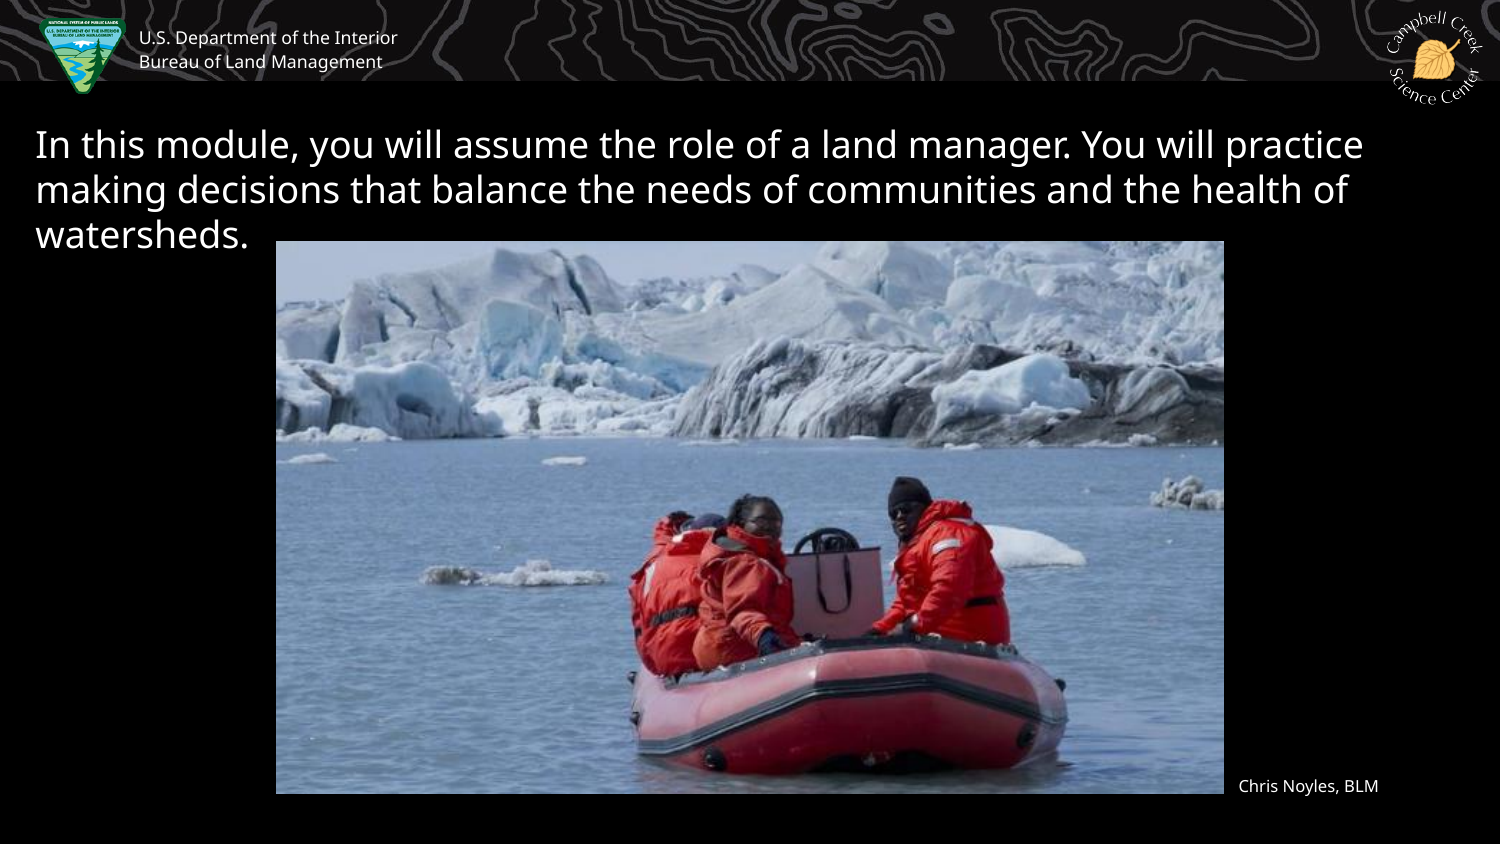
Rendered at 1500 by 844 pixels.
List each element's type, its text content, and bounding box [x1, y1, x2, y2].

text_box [0, 0, 1500, 105]
picture [276, 241, 1224, 794]
text_box Chris Noyles, BLM [1223, 765, 1397, 806]
title In this module, you will assume the role of a land manager. You will practice making decisions that balance the needs of communities and the health of watersheds. [20, 113, 1480, 217]
